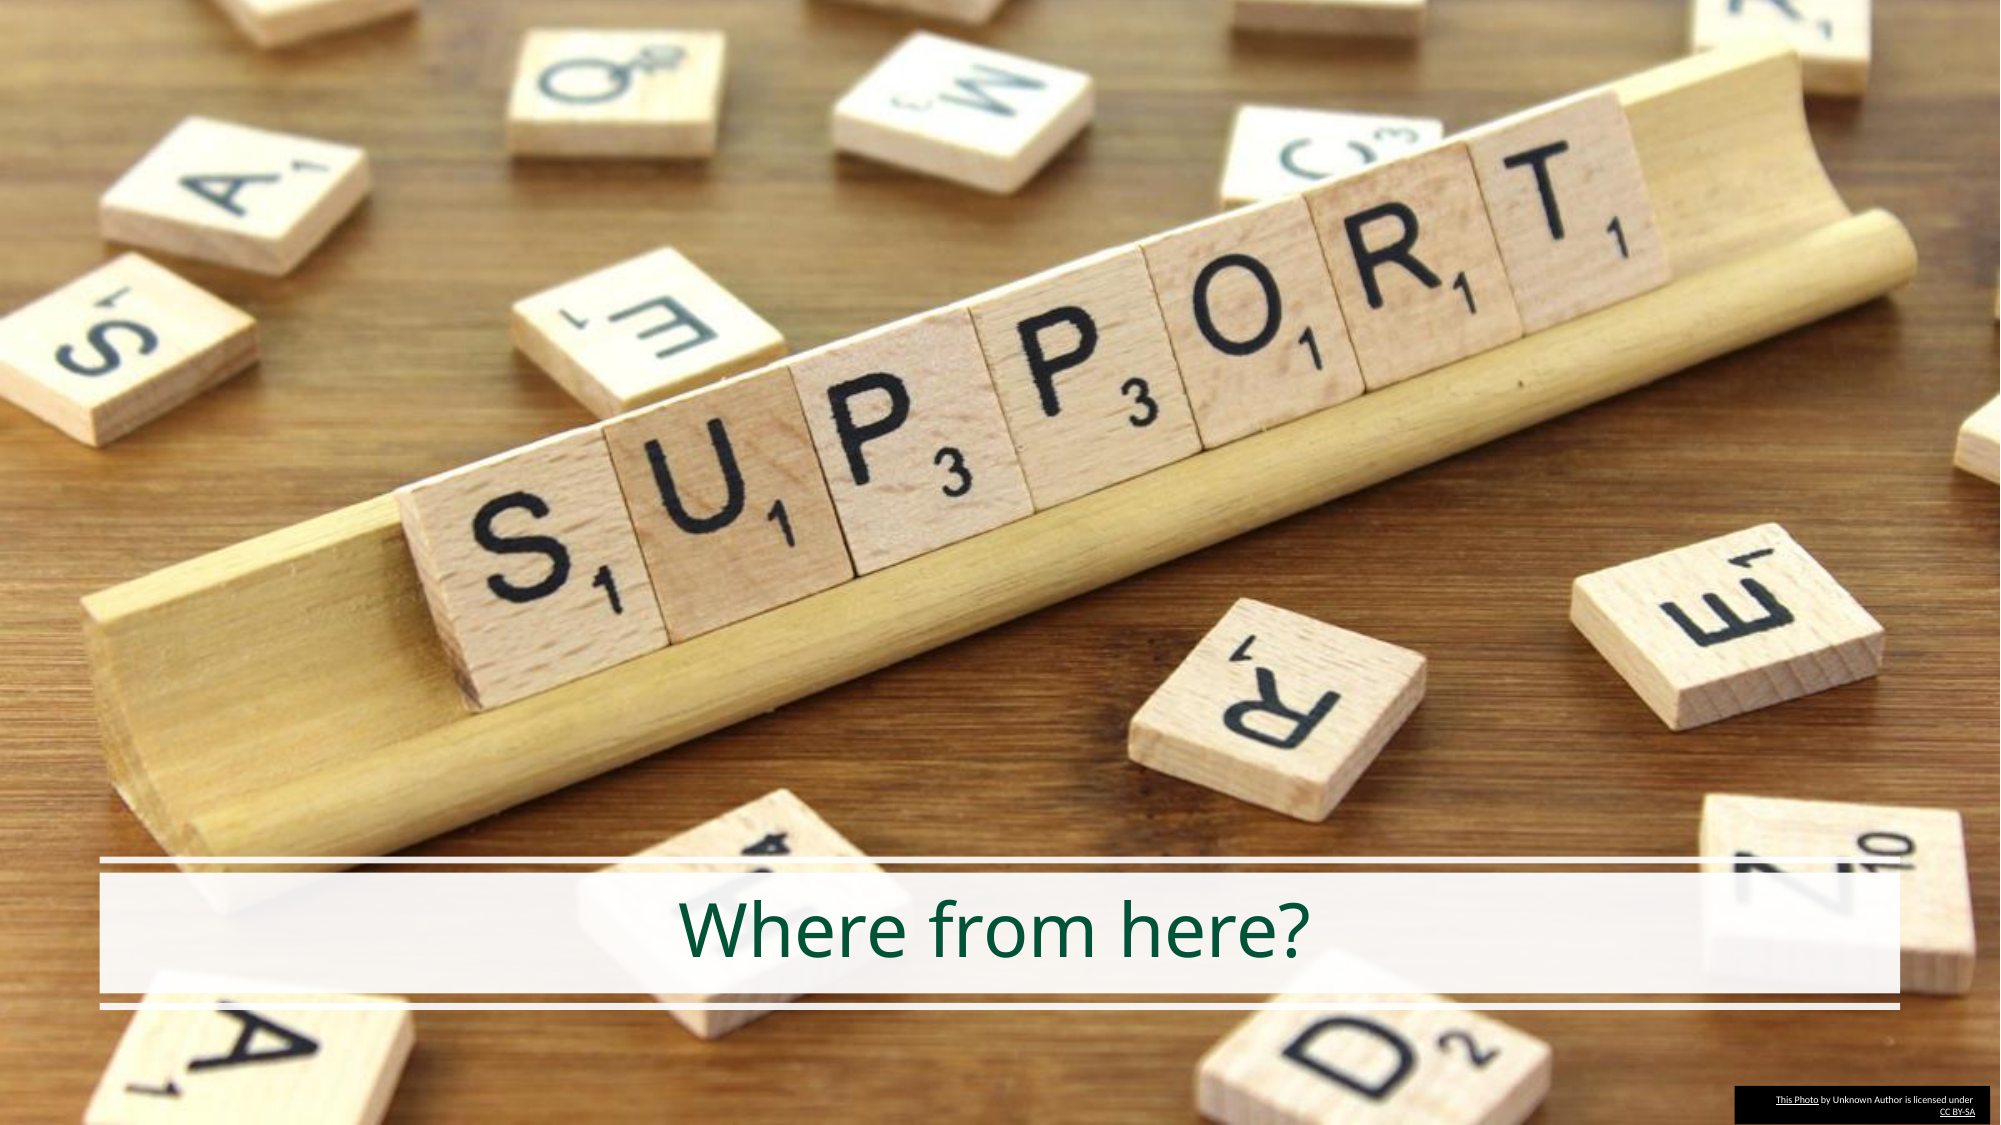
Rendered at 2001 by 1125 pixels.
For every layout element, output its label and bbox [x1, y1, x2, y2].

list [0, 0, 2000, 1125]
